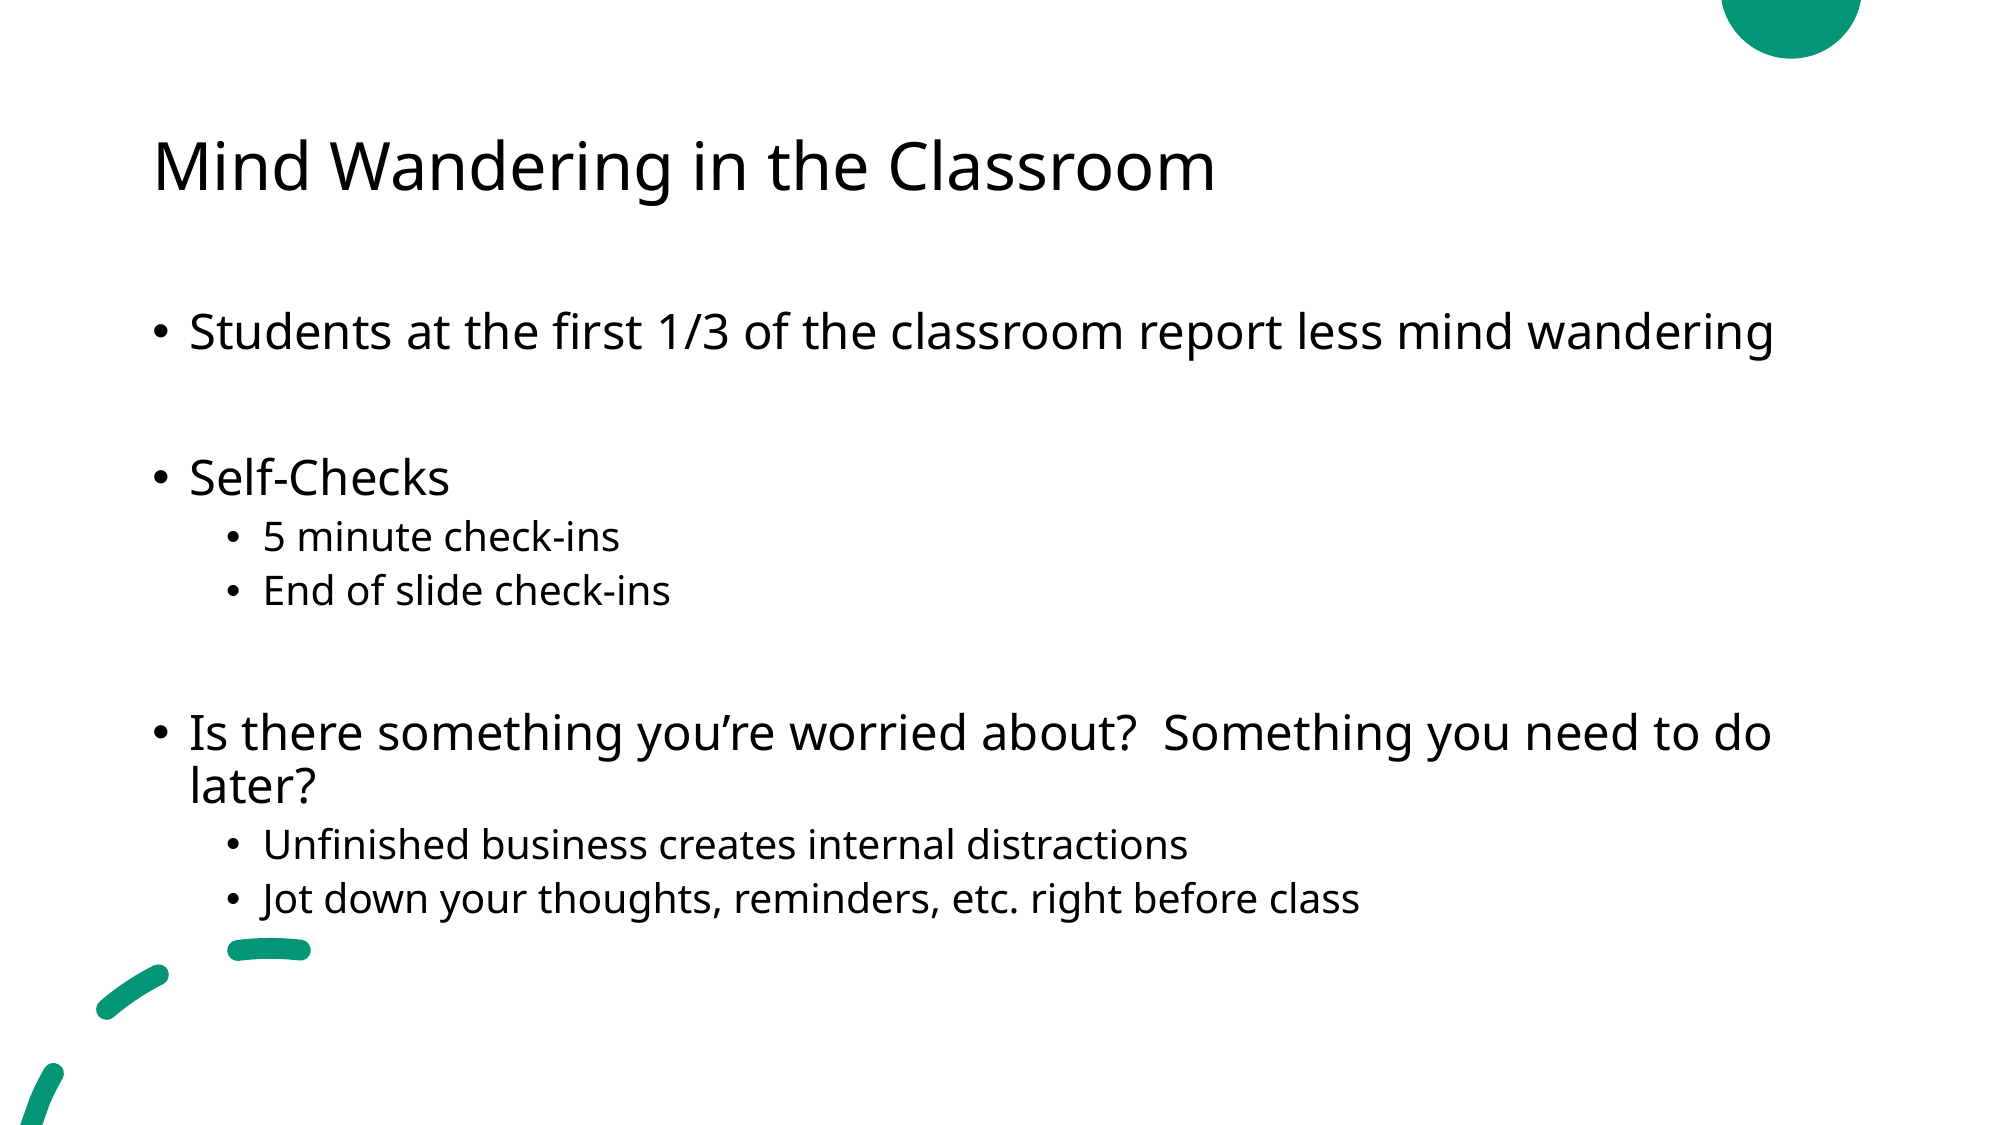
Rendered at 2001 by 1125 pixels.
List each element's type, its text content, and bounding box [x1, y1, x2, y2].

list Students at the first 1/3 of the classroom report less mind wandering Self-Checks 5 minute check-ins End of slide check-ins Is there something you’re worried about? Something you need to do later? Unfinished business creates internal distractions Jot down your thoughts, reminders, etc. right before class [137, 299, 1863, 933]
title Mind Wandering in the Classroom [137, 59, 1863, 278]
